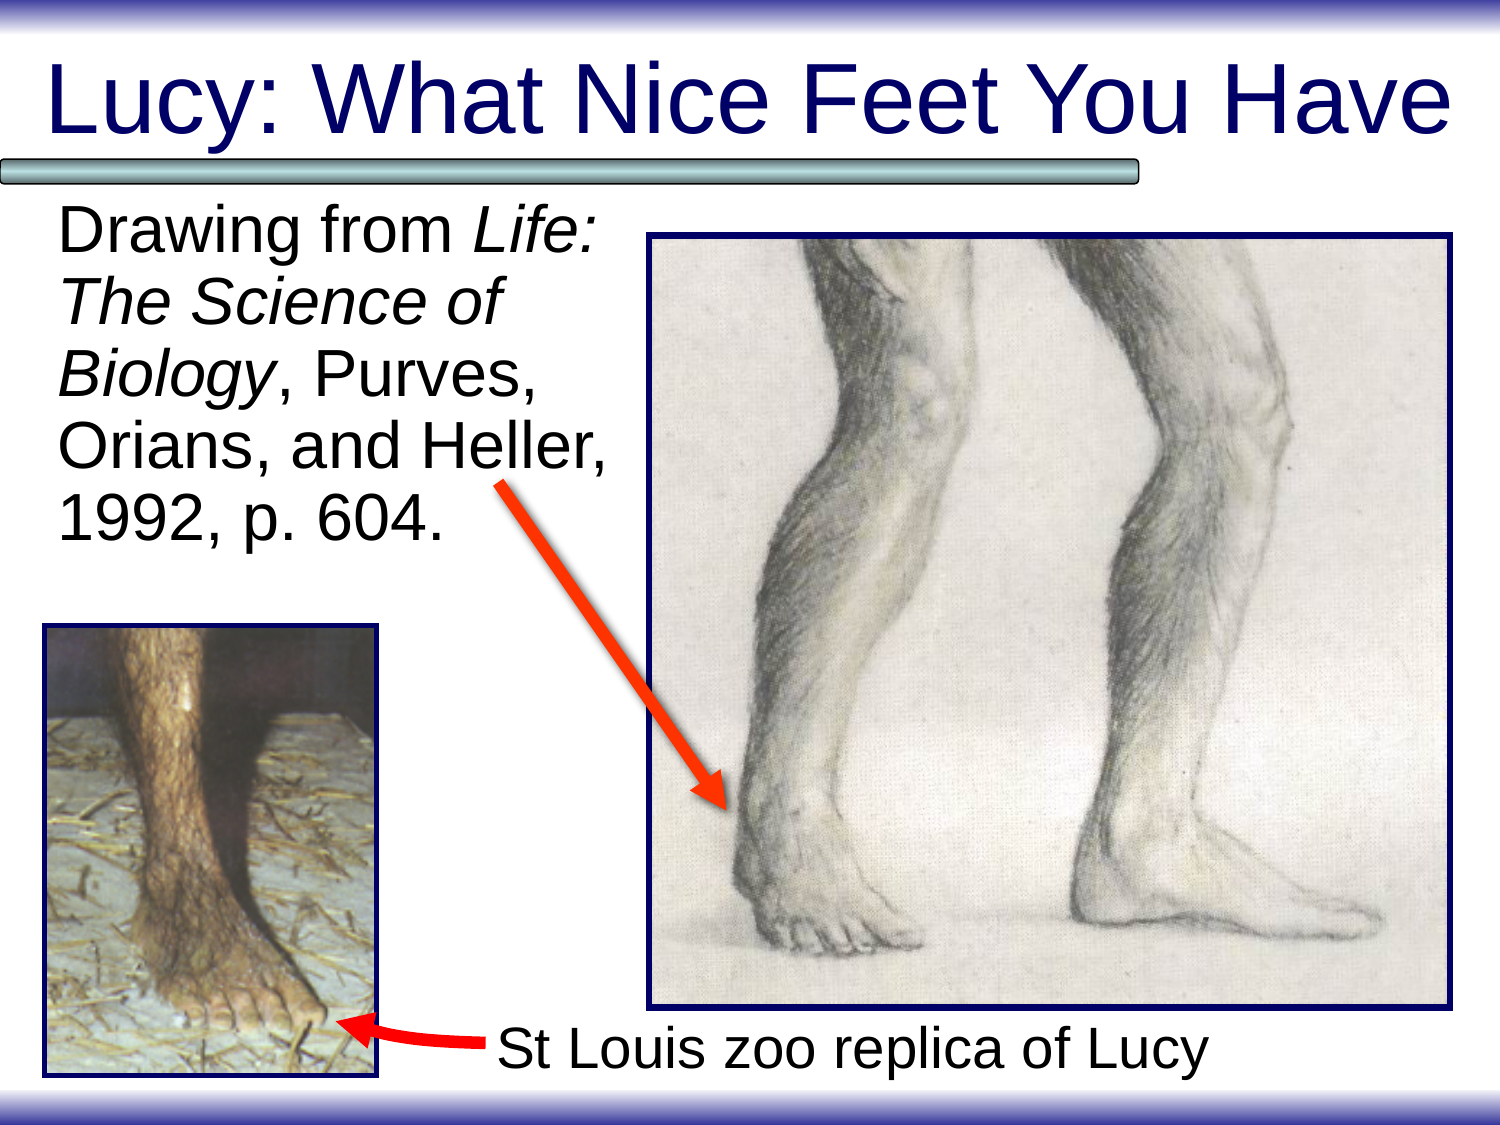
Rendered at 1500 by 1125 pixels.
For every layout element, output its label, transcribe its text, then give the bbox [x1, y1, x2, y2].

picture [651, 238, 1448, 1005]
text_box Drawing from Life: The Science of Biology, Purves, Orians, and Heller, 1992, p. 604. [43, 188, 702, 563]
title Lucy: What Nice Feet You Have [0, 0, 1500, 188]
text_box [335, 1002, 1263, 1088]
picture [46, 627, 375, 1074]
